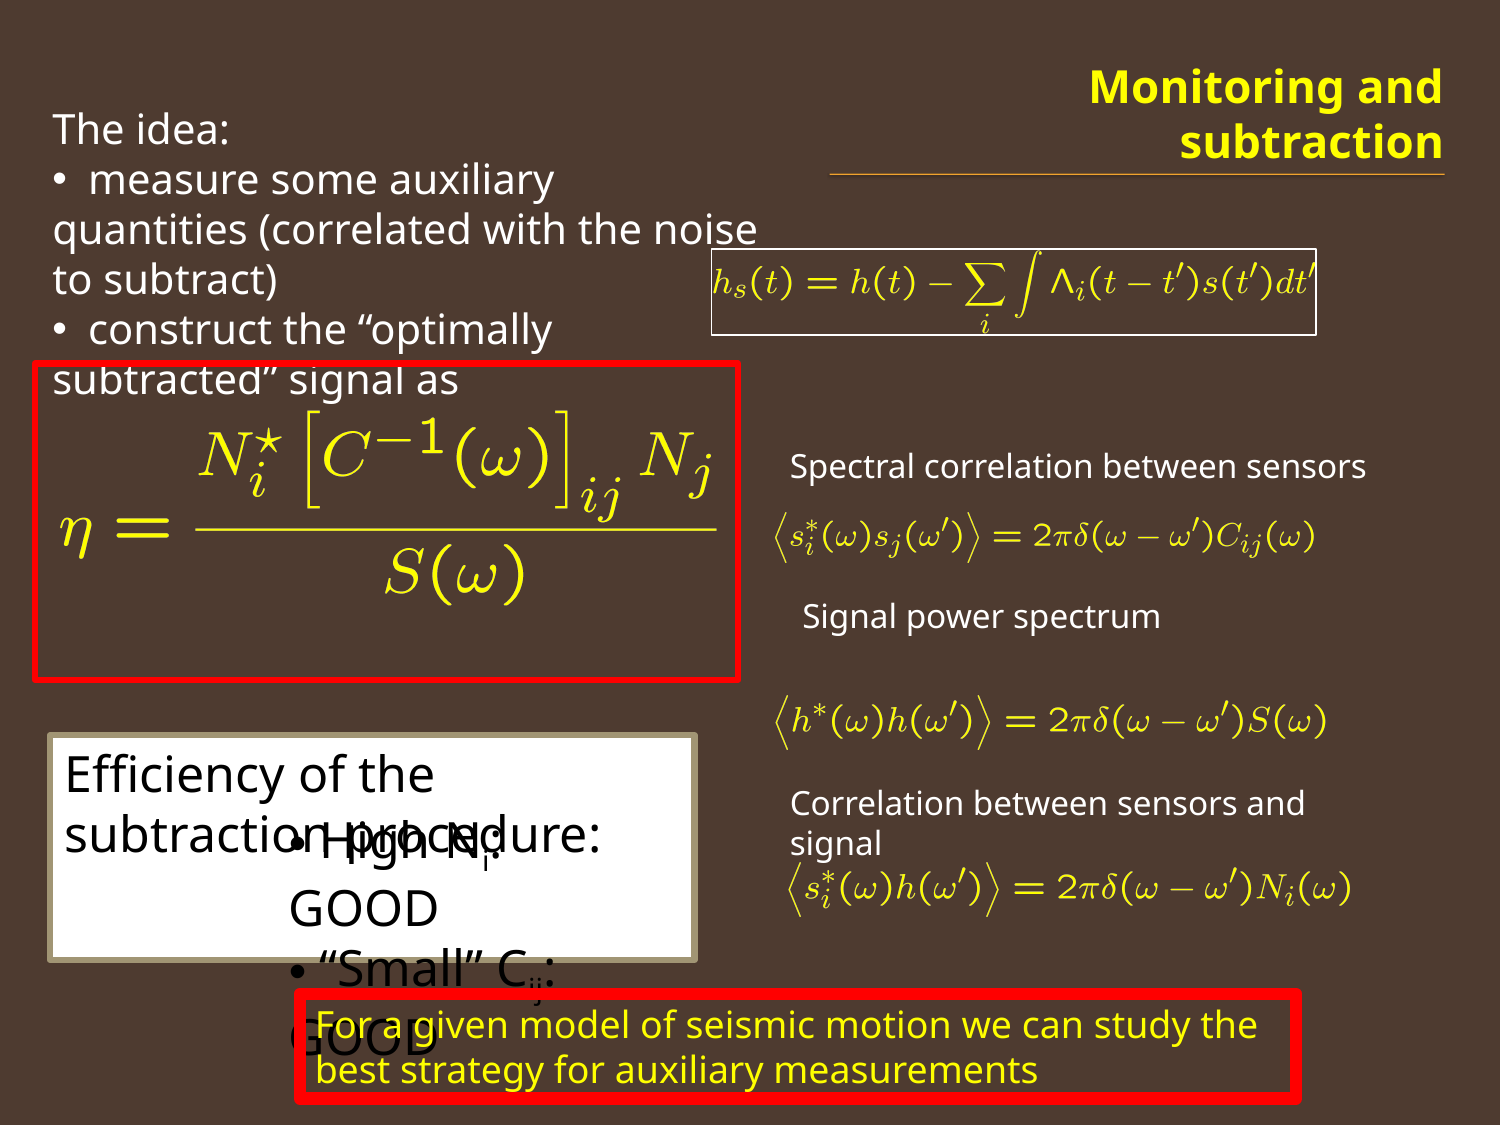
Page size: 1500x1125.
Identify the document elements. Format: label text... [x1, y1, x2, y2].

picture [712, 249, 1316, 335]
picture [774, 695, 1326, 751]
picture [787, 862, 1351, 917]
text_box The idea: measure some auxiliary quantities (correlated with the noise to subtract) construct the “optimally subtracted” signal as [37, 95, 775, 411]
picture [774, 512, 1315, 563]
text_box Correlation between sensors and signal [774, 774, 1397, 870]
text_box Signal power spectrum [787, 587, 1339, 643]
text_box [32, 360, 741, 683]
text_box High Ni: GOOD “Small” Cij: GOOD [274, 801, 638, 1073]
picture [58, 410, 717, 606]
text_box Efficiency of the subtraction procedure: [47, 732, 698, 963]
text_box For a given model of seismic motion we can study the best strategy for auxiliary measurements [300, 993, 1297, 1099]
text_box Spectral correlation between sensors [774, 437, 1397, 493]
title Monitoring and subtraction [814, 50, 1460, 175]
